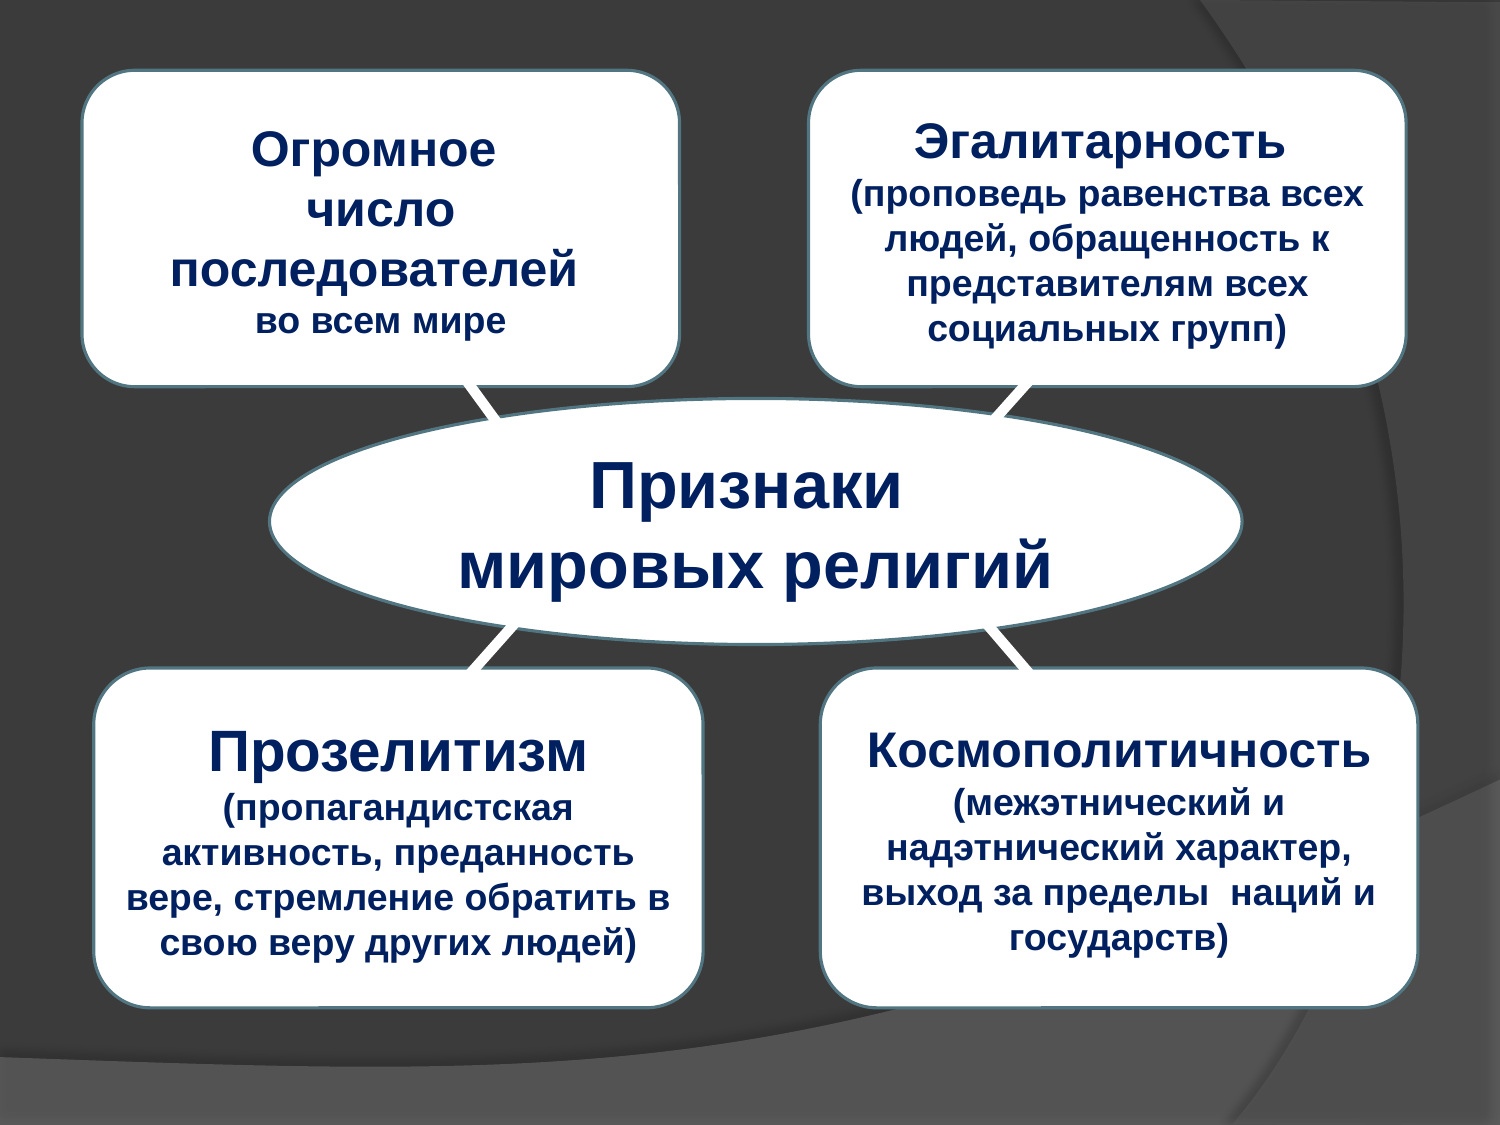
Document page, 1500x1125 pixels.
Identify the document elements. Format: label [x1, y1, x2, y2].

text_box [81, 70, 1419, 1009]
